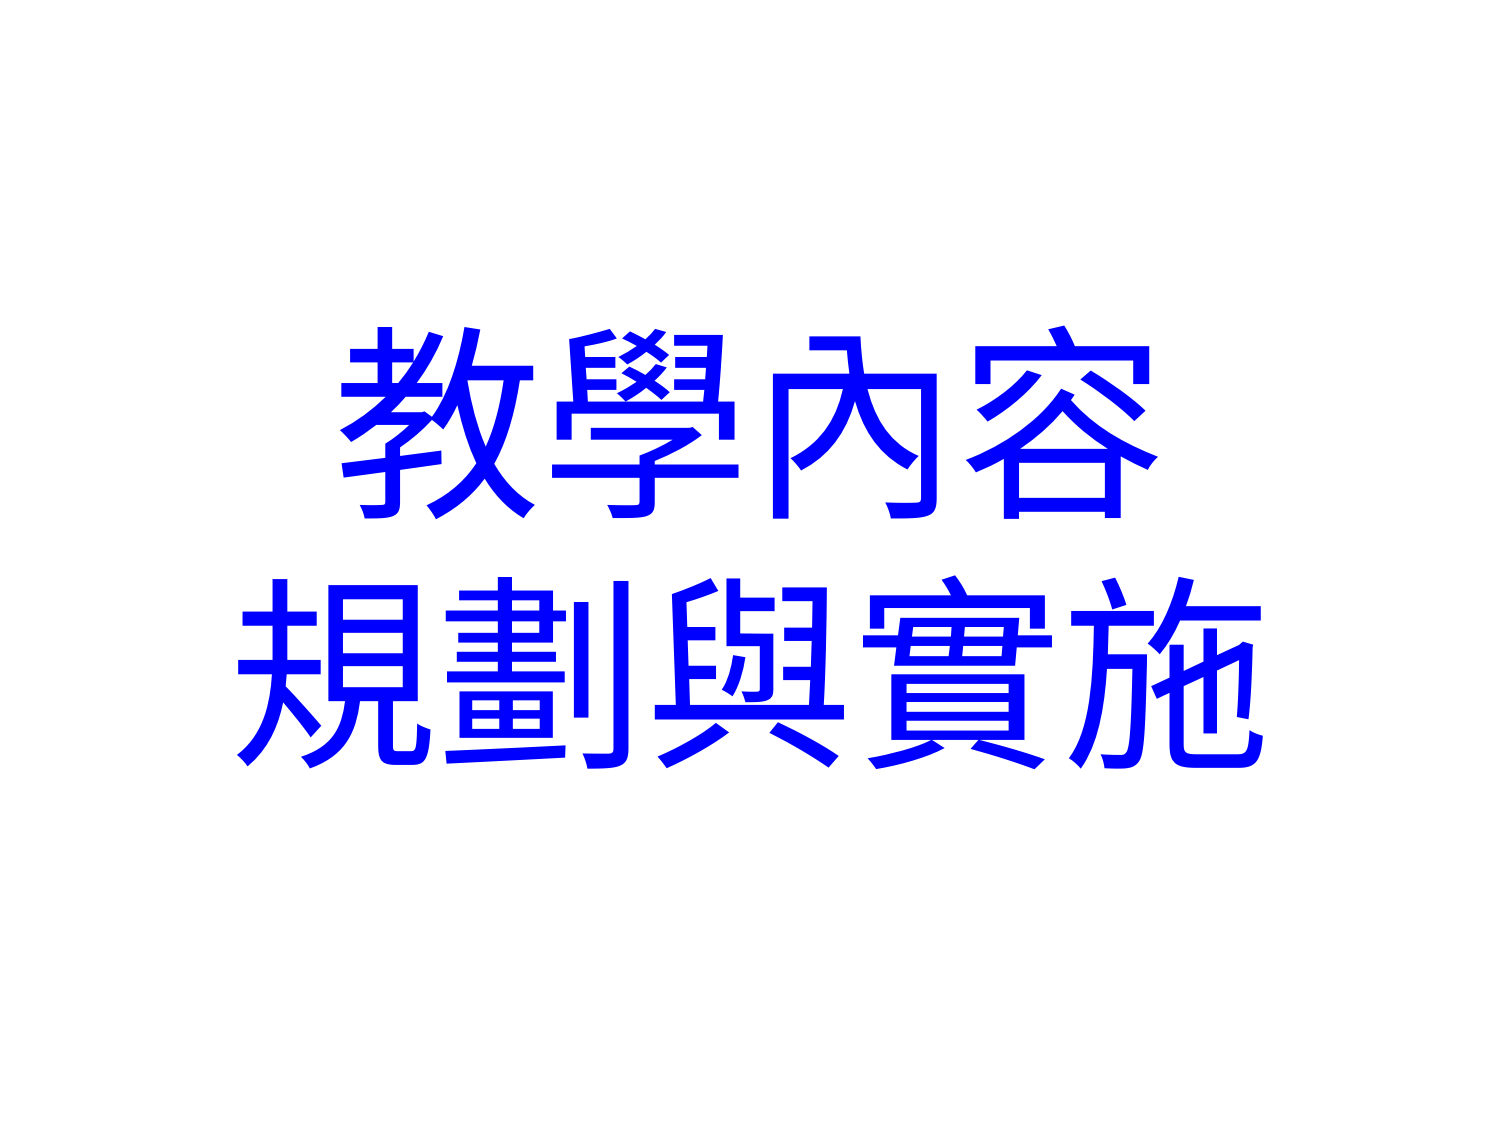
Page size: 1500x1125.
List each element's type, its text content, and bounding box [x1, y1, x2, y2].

title 教學內容 規劃與實施 [75, 45, 1425, 1043]
